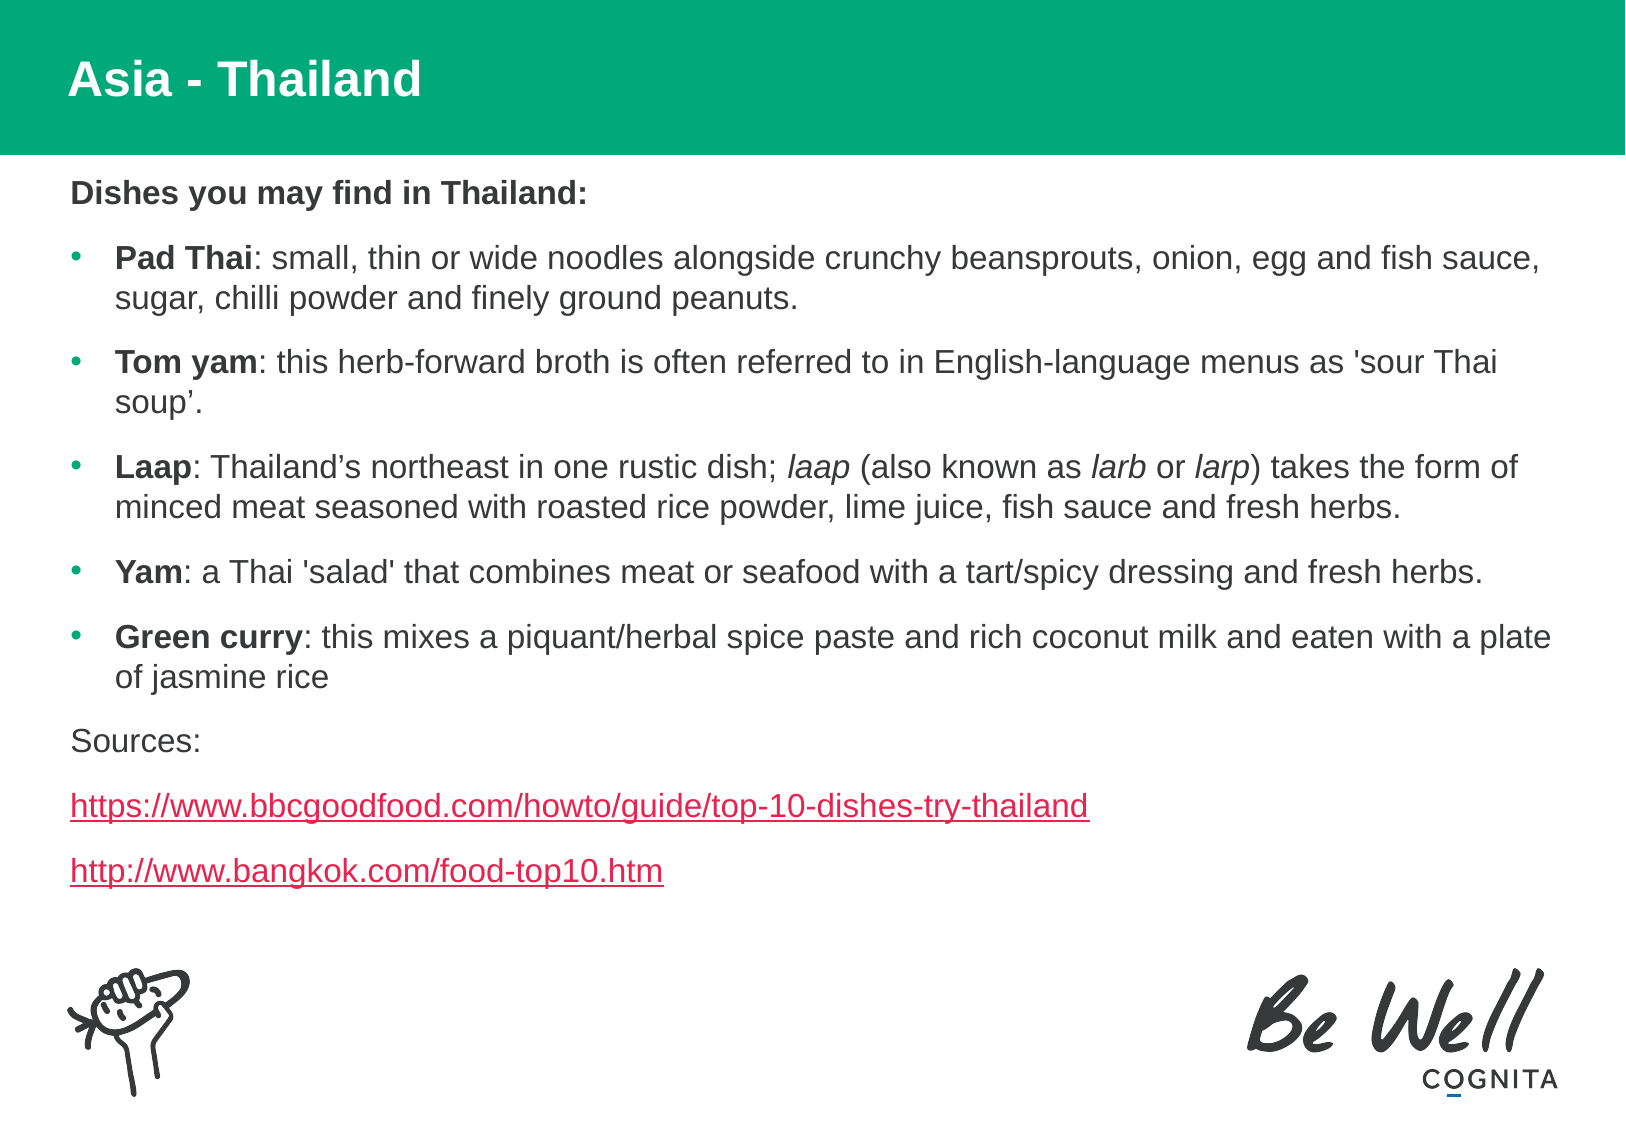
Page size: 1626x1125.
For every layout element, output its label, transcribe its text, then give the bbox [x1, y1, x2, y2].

title Asia - Thailand [66, 17, 1559, 137]
picture [1247, 968, 1558, 1097]
picture [67, 968, 190, 1097]
list Dishes you may find in Thailand: Pad Thai: small, thin or wide noodles alongside crunchy beansprouts, onion, egg and fish sauce, sugar, chilli powder and finely ground peanuts. Tom yam: this herb-forward broth is often referred to in English-language menus as 'sour Thai soup’. Laap: Thailand’s northeast in one rustic dish; laap (also known as larb or larp) takes the form of minced meat seasoned with roasted rice powder, lime juice, fish sauce and fresh herbs. Yam: a Thai 'salad' that combines meat or seafood with a tart/spicy dressing and fresh herbs. Green curry: this mixes a piquant/herbal spice paste and rich coconut milk and eaten with a plate of jasmine rice Sources: https://www.bbcgoodfood.com/howto/guide/top-10-dishes-try-thailand http://www.bangkok.com/food-top10.htm [66, 170, 1559, 952]
